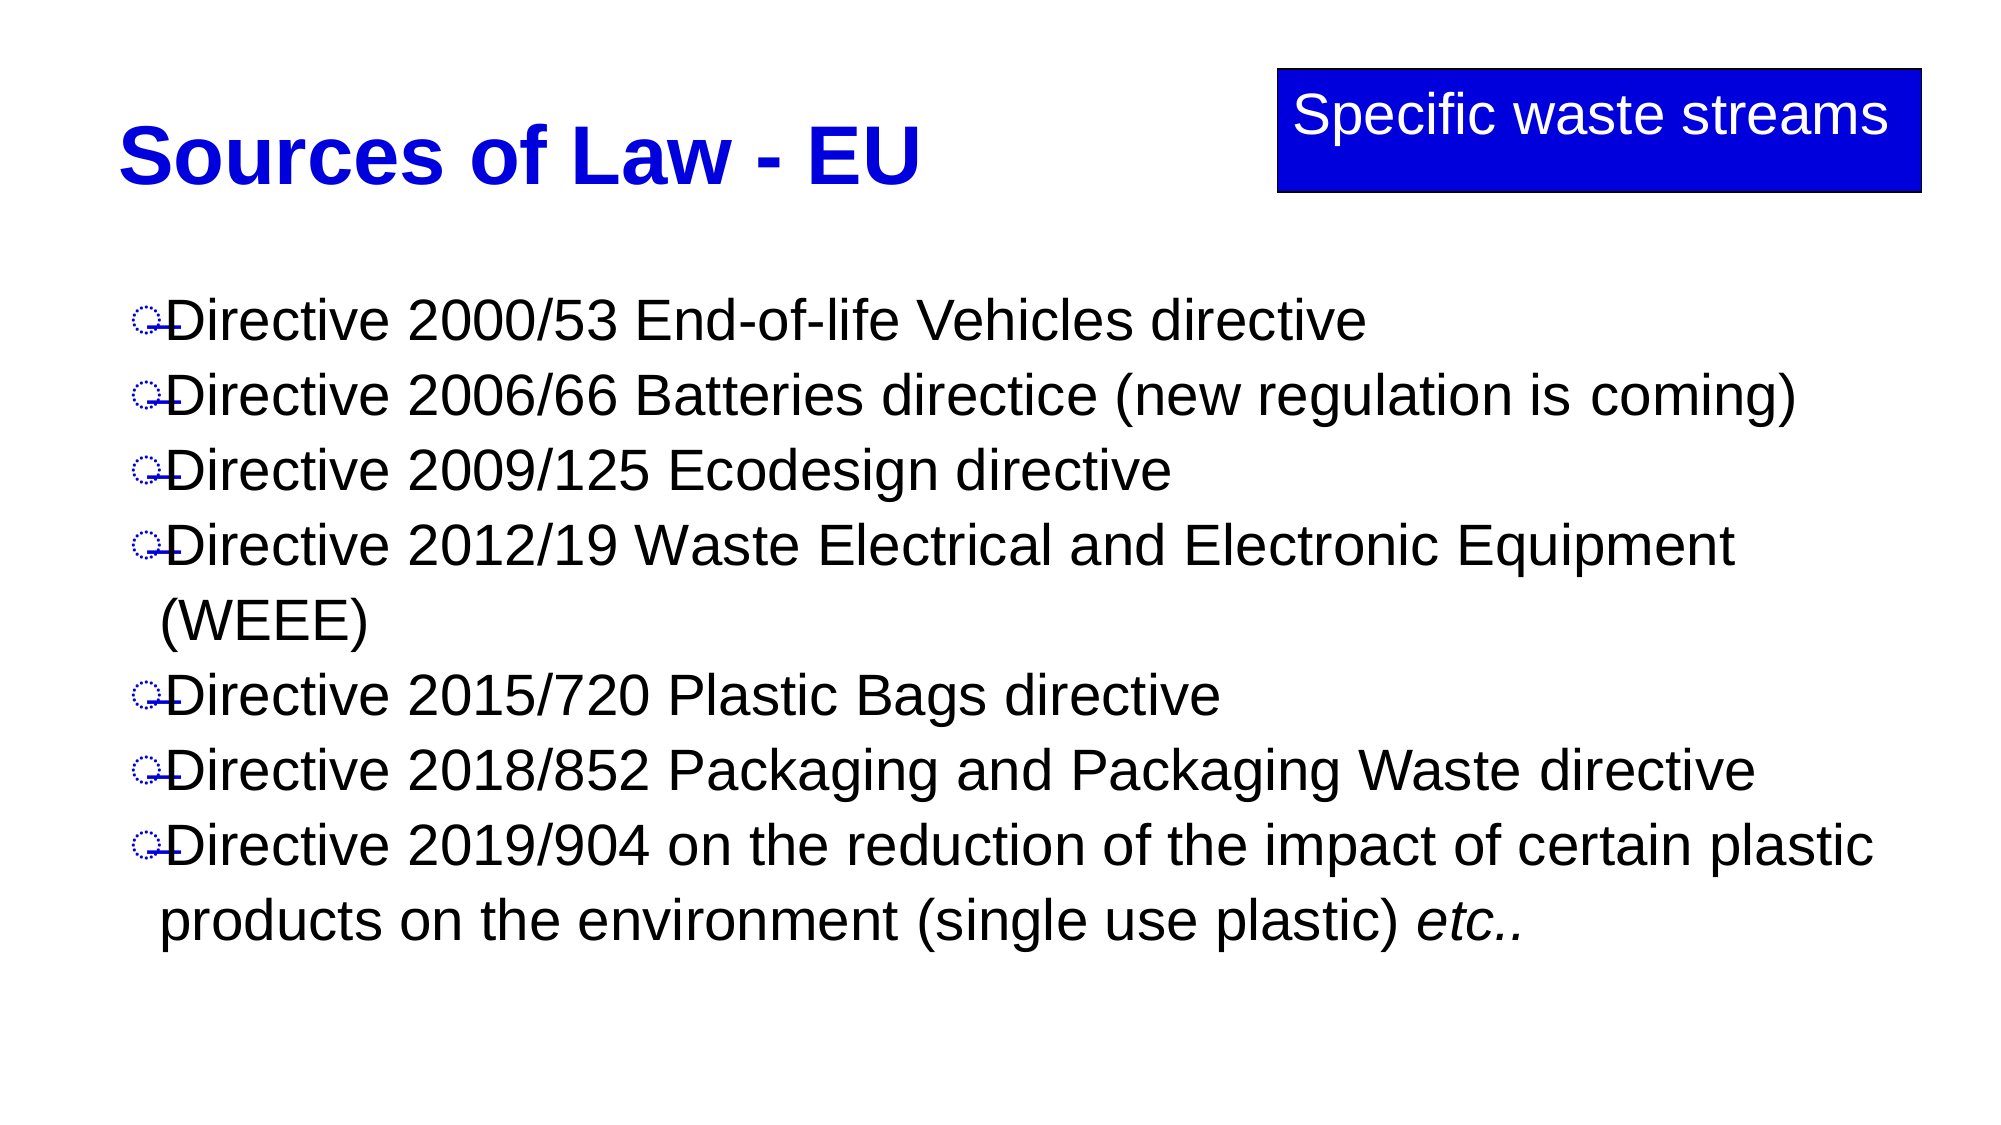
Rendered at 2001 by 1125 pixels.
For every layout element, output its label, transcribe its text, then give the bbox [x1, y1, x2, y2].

text_box Specific waste streams [1277, 68, 1922, 193]
list Directive 2000/53 End-of-life Vehicles directive Directive 2006/66 Batteries directice (new regulation is coming) Directive 2009/125 Ecodesign directive Directive 2012/19 Waste Electrical and Electronic Equipment (WEEE) Directive 2015/720 Plastic Bags directive Directive 2018/852 Packaging and Packaging Waste directive Directive 2019/904 on the reduction of the impact of certain plastic products on the environment (single use plastic) etc.. [118, 277, 1883, 1007]
title Sources of Law - EU [118, 118, 1277, 193]
